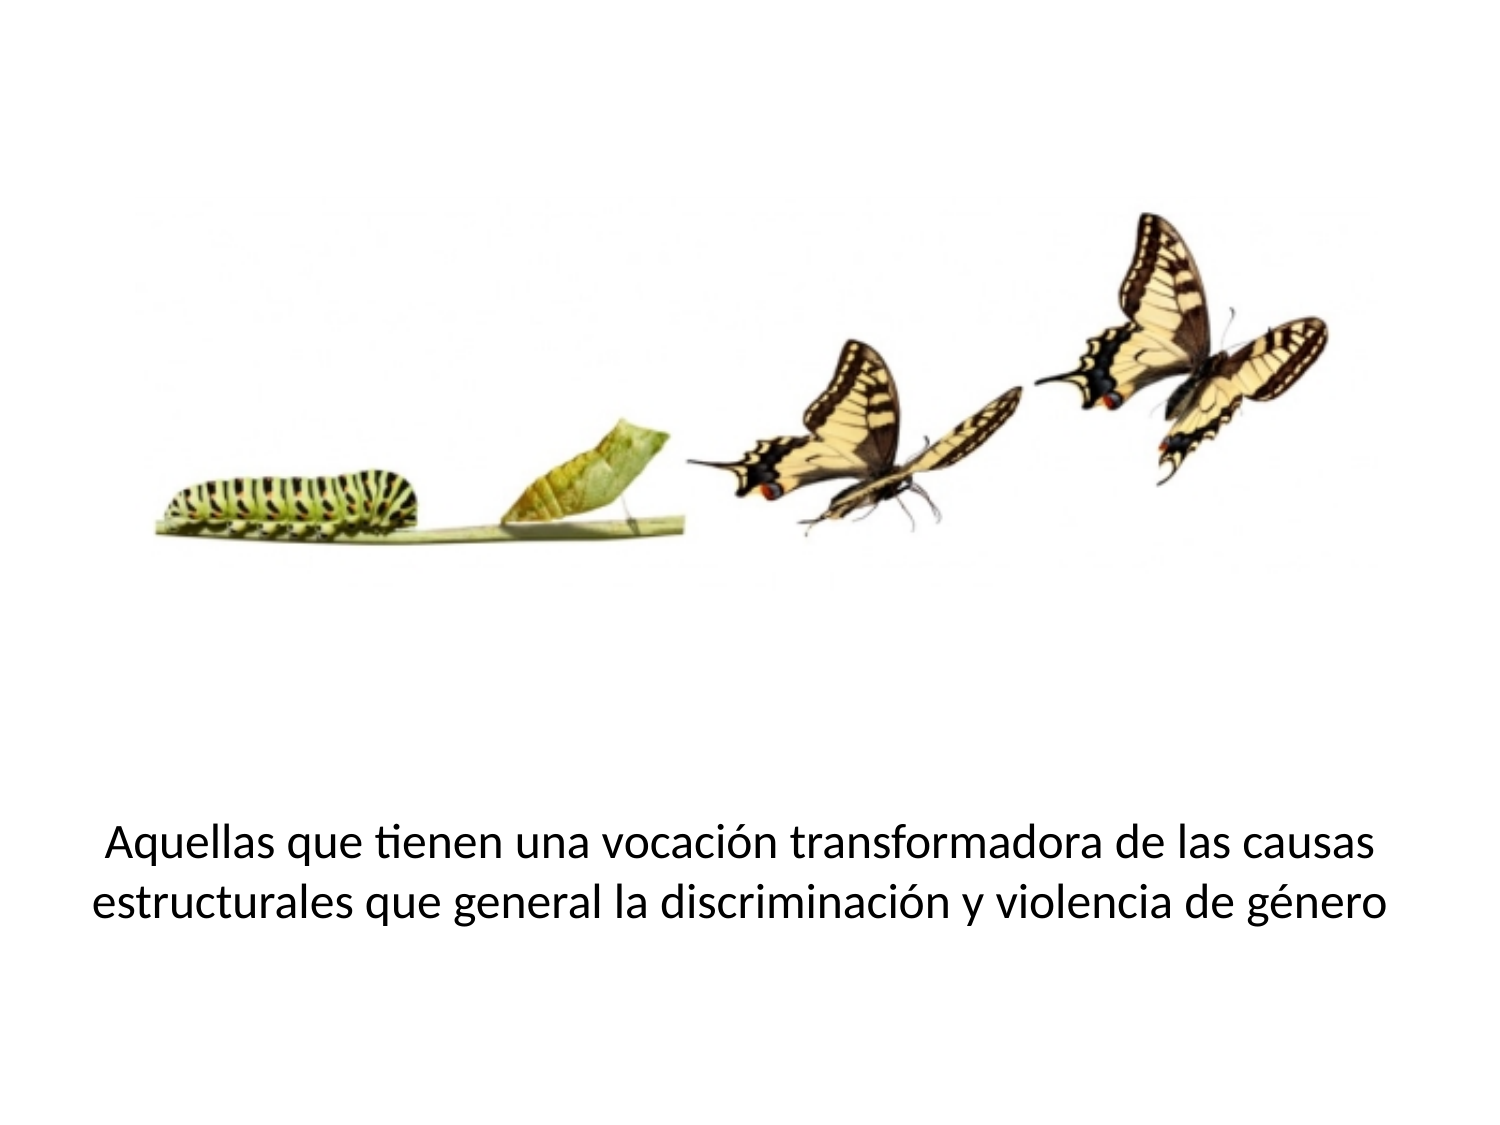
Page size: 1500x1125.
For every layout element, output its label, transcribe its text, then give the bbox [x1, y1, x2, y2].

picture [135, 196, 1378, 591]
title Aquellas que tienen una vocación transformadora de las causas estructurales que general la discriminación y violencia de género [64, 775, 1415, 963]
